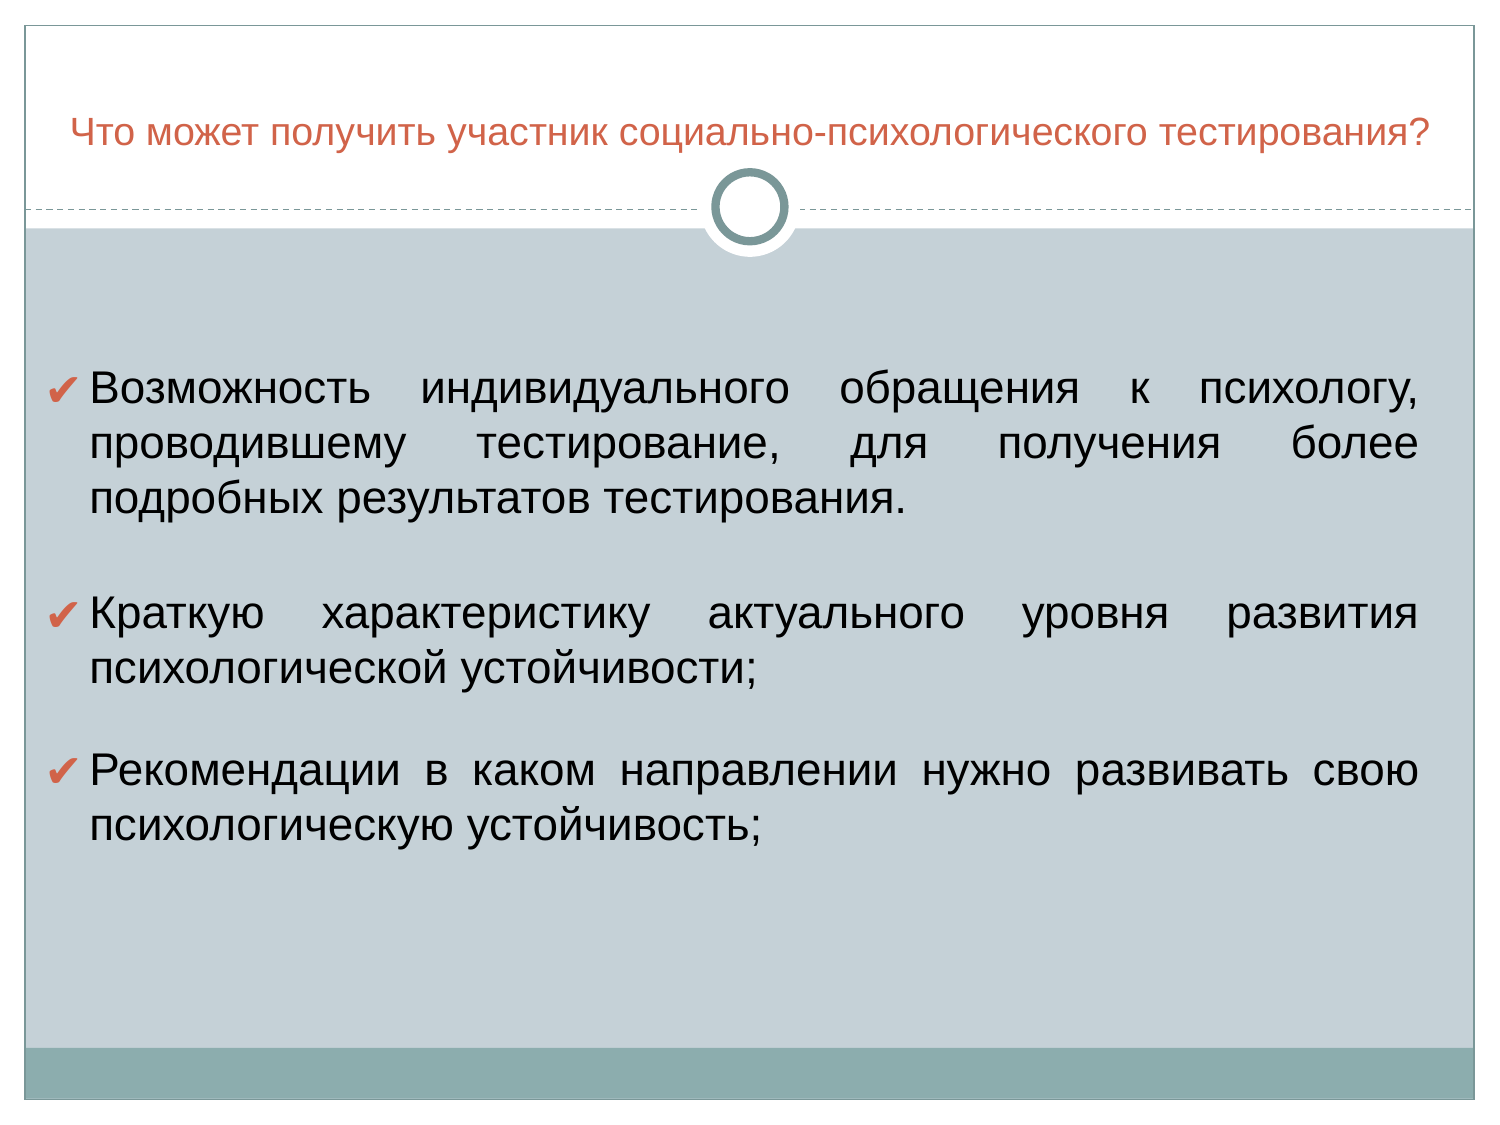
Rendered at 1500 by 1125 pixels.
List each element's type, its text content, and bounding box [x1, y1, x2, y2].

title Что может получить участник социально-психологического тестирования? [29, 54, 1471, 161]
list Возможность индивидуального обращения к психологу, проводившему тестирование, для получения более подробных результатов тестирования. Краткую характеристику актуального уровня развития психологической устойчивости; Рекомендации в каком направлении нужно развивать свою психологическую устойчивость; [29, 350, 1436, 925]
